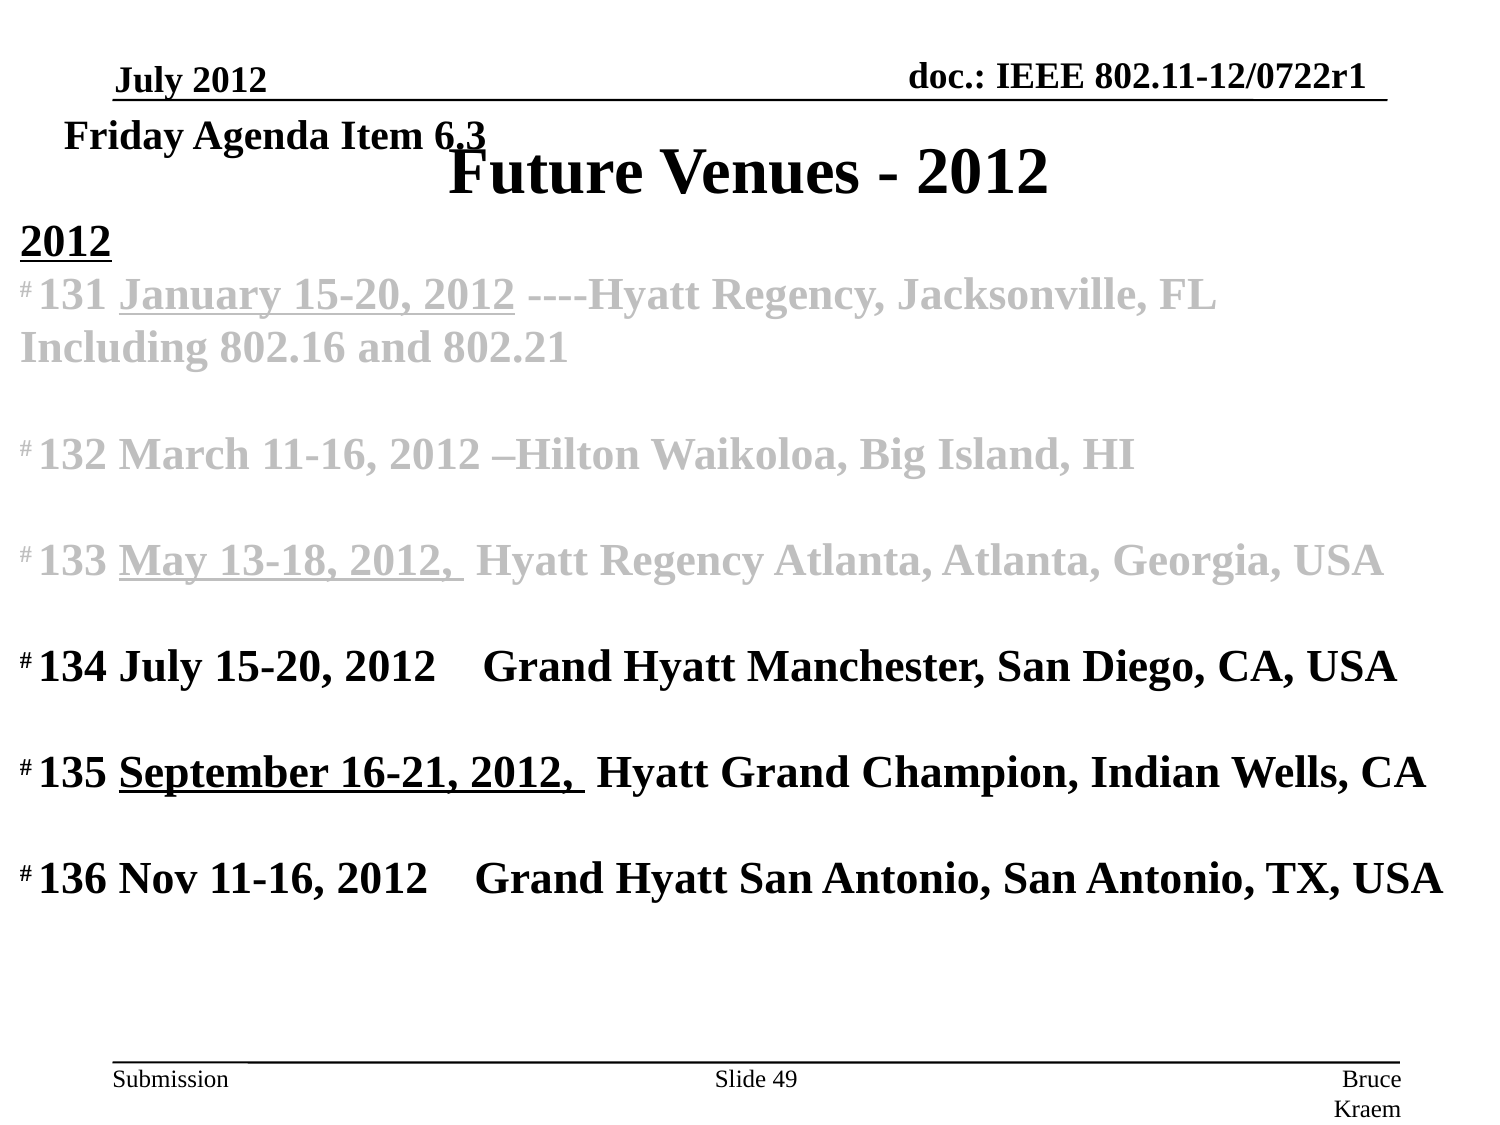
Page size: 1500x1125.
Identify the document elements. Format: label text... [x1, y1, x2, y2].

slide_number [114, 54, 366, 100]
slide_number Slide 49 [714, 1062, 798, 1093]
title Future Venues - 2012 [112, 112, 1388, 214]
footer Bruce Kraemer, Marvell [1325, 1062, 1402, 1093]
list 2012 # 131 January 15-20, 2012 ----Hyatt Regency, Jacksonville, FL Including 802.16 and 802.21 # 132 March 11-16, 2012 –Hilton Waikoloa, Big Island, HI # 133 May 13-18, 2012, Hyatt Regency Atlanta, Atlanta, Georgia, USA # 134 July 15-20, 2012 Grand Hyatt Manchester, San Diego, CA, USA # 135 September 16-21, 2012, Hyatt Grand Champion, Indian Wells, CA # 136 Nov 11-16, 2012 Grand Hyatt San Antonio, San Antonio, TX, USA [4, 214, 1486, 1000]
text_box Friday Agenda Item 6.3 [48, 100, 513, 165]
